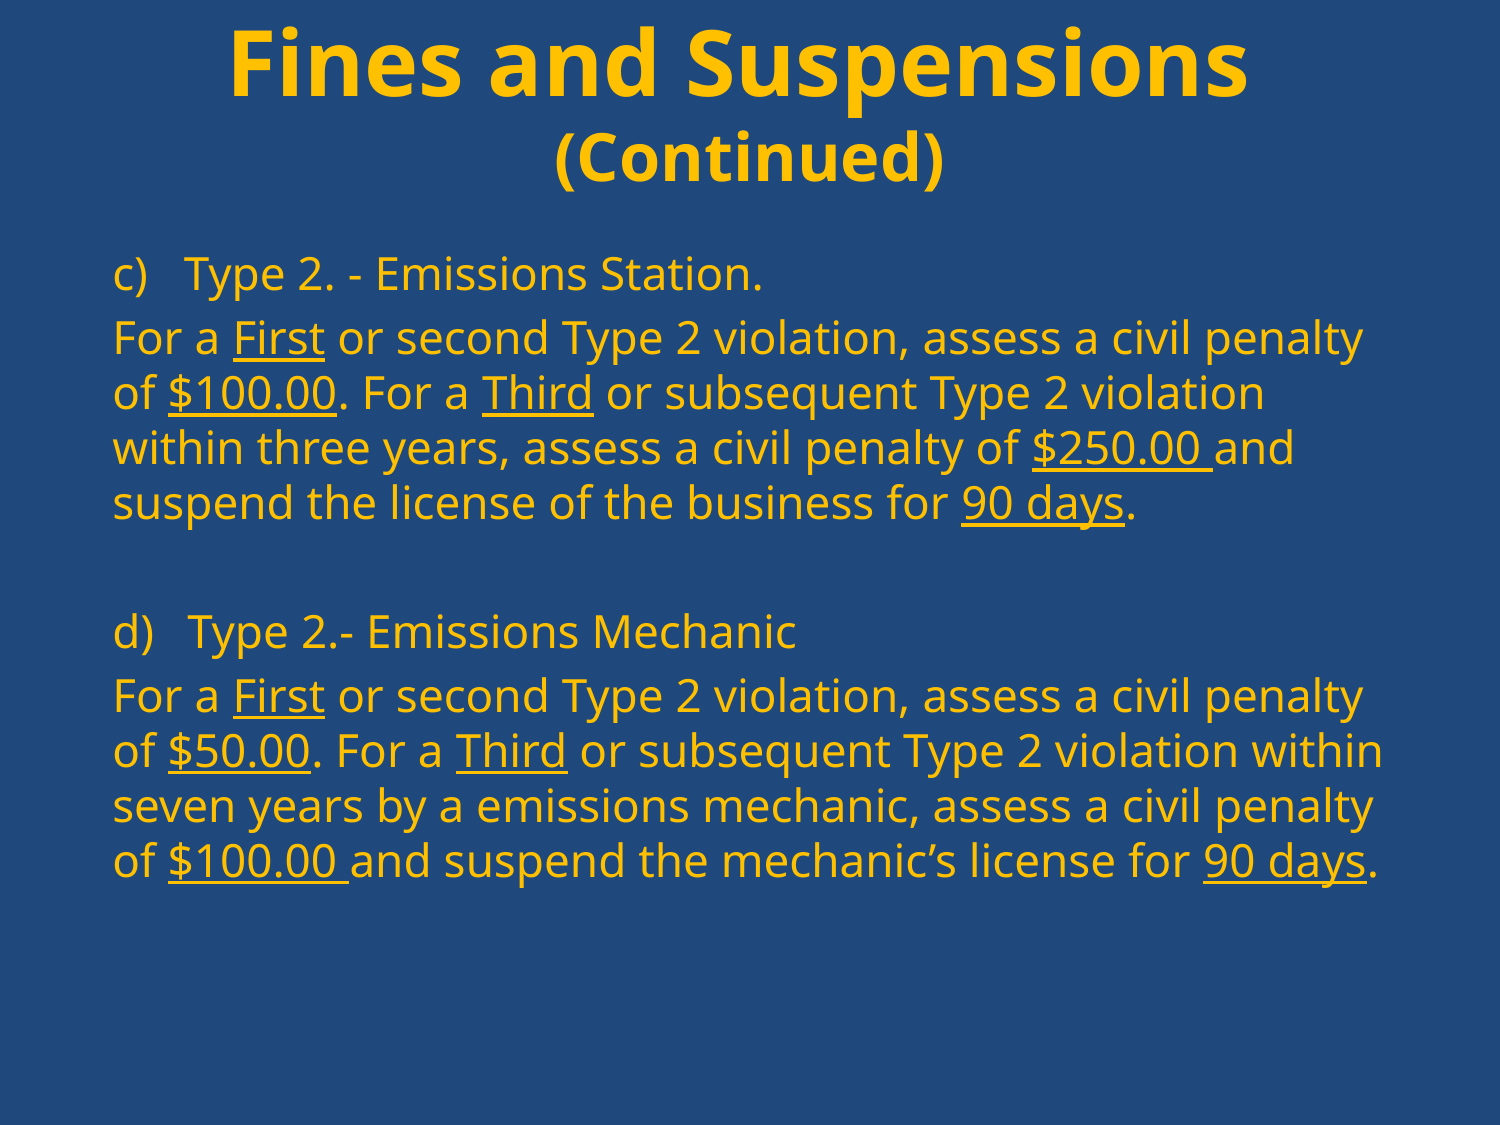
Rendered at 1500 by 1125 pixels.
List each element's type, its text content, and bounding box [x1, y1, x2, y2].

title Fines and Suspensions (Continued) [37, 24, 1463, 175]
list c) Type 2. - Emissions Station. For a First or second Type 2 violation, assess a civil penalty of $100.00. For a Third or subsequent Type 2 violation within three years, assess a civil penalty of $250.00 and suspend the license of the business for 90 days. Type 2.- Emissions Mechanic For a First or second Type 2 violation, assess a civil penalty of $50.00. For a Third or subsequent Type 2 violation within seven years by a emissions mechanic, assess a civil penalty of $100.00 and suspend the mechanic’s license for 90 days. [75, 237, 1425, 1113]
